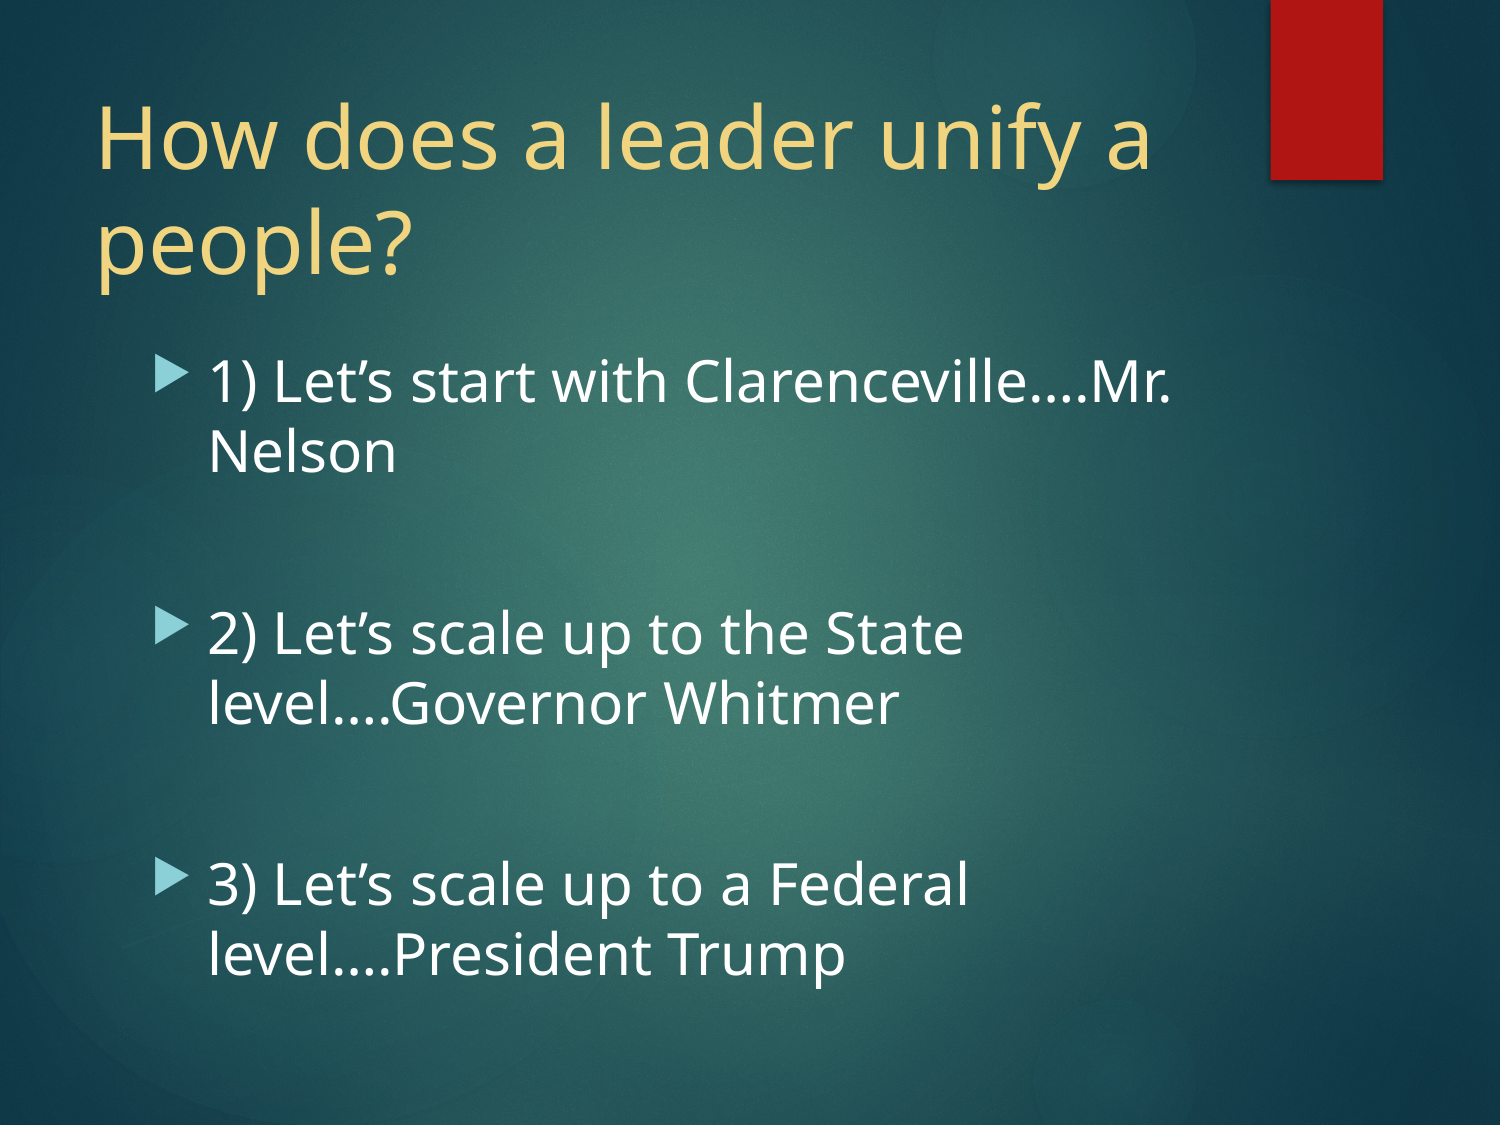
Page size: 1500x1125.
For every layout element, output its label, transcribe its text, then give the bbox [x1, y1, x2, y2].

list 1) Let’s start with Clarenceville….Mr. Nelson 2) Let’s scale up to the State level….Governor Whitmer 3) Let’s scale up to a Federal level….President Trump [135, 336, 1237, 1025]
title How does a leader unify a people? [79, 74, 1237, 304]
